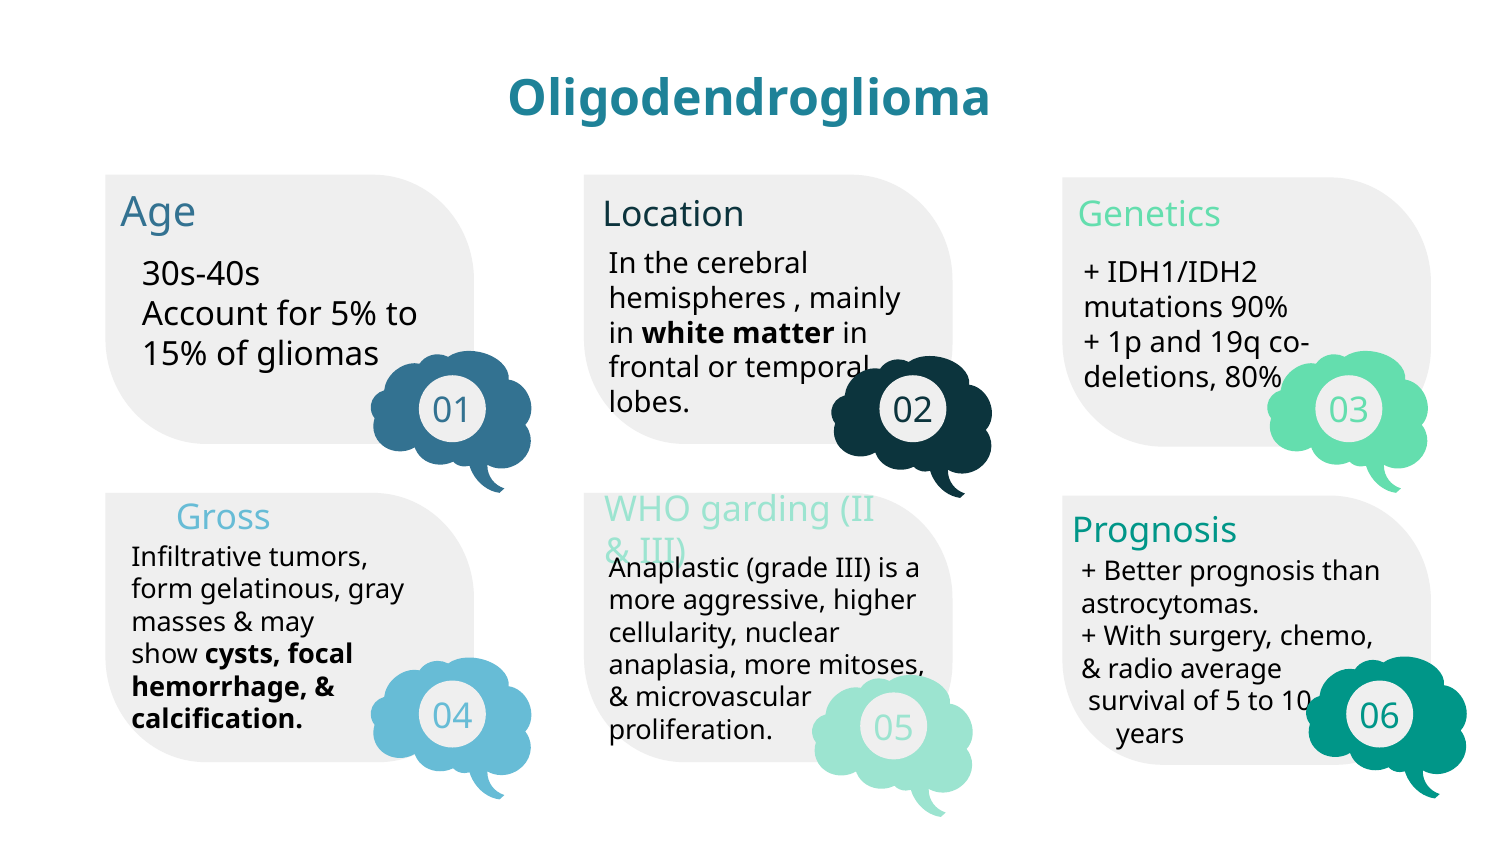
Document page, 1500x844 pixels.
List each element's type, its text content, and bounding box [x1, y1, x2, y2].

title Oligodendroglioma [29, 50, 1471, 145]
text_box [1431, 668, 1467, 775]
text_box [857, 774, 971, 817]
text_box [470, 774, 505, 800]
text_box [105, 174, 1432, 766]
text_box [1405, 774, 1440, 799]
